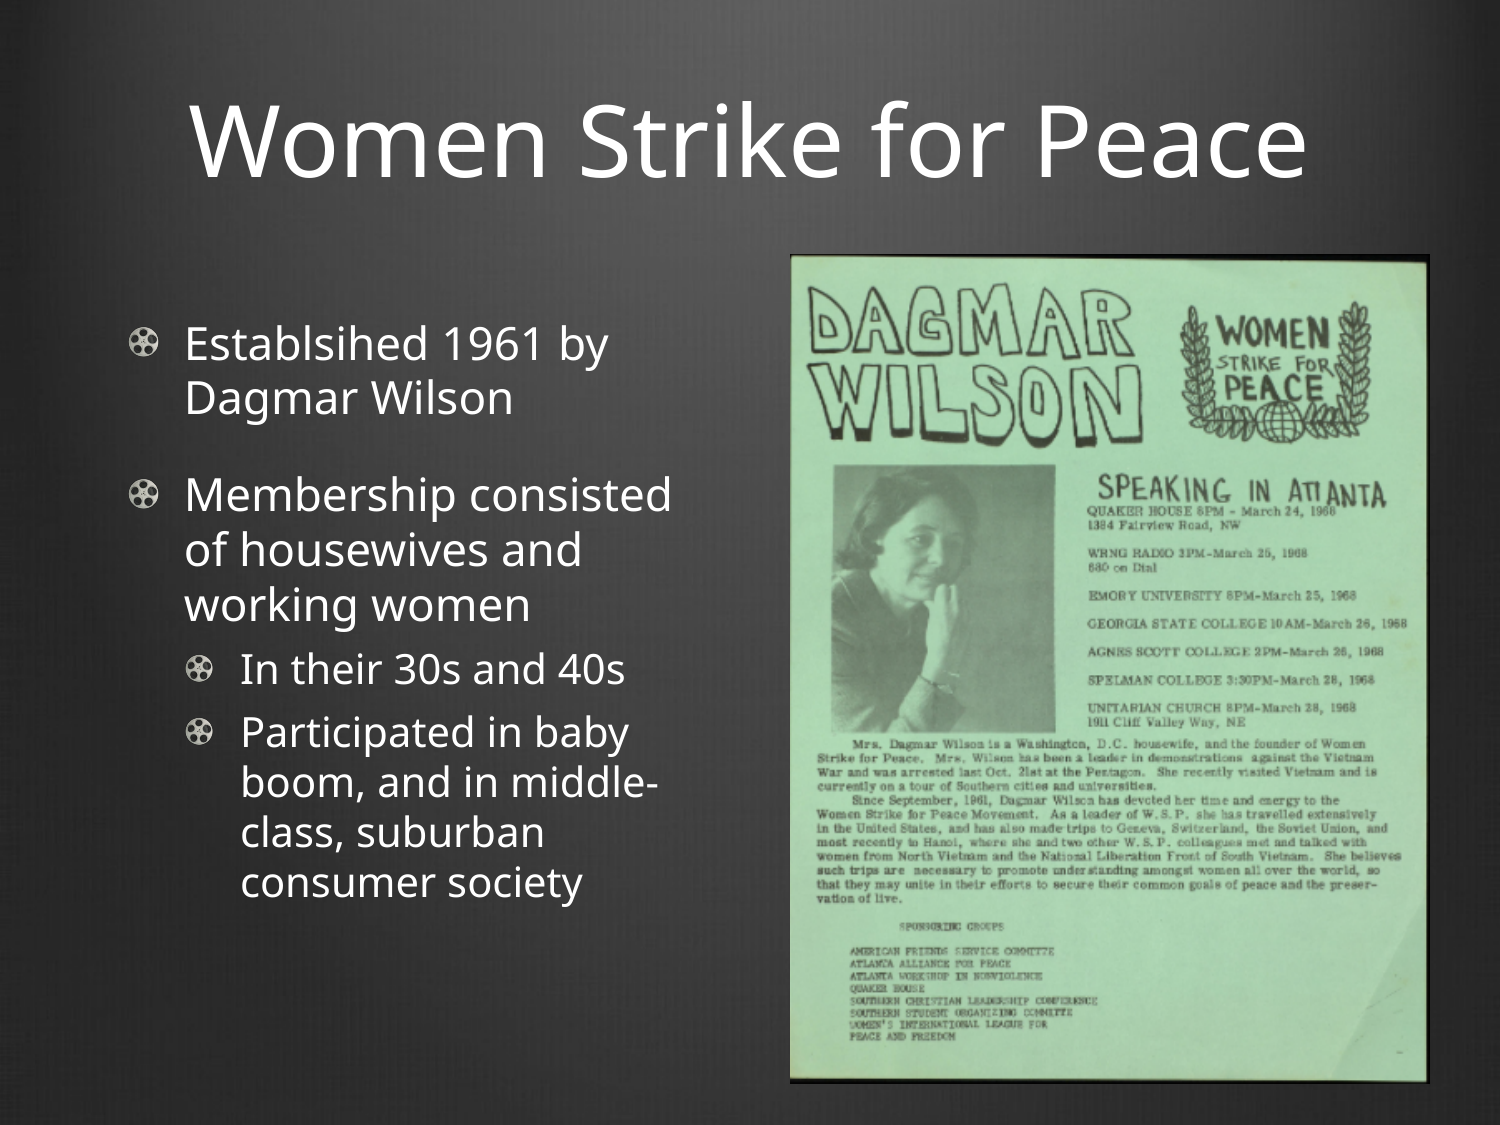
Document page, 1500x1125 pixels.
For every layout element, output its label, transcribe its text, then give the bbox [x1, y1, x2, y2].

picture [184, 653, 214, 683]
title Women Strike for Peace [112, 19, 1388, 255]
picture [790, 254, 1430, 1084]
picture [127, 325, 160, 358]
list Establsihed 1961 by Dagmar Wilson Membership consisted of housewives and working women In their 30s and 40s Participated in baby boom, and in middle-class, suburban consumer society [112, 306, 741, 1005]
picture [184, 716, 214, 746]
picture [127, 477, 160, 510]
